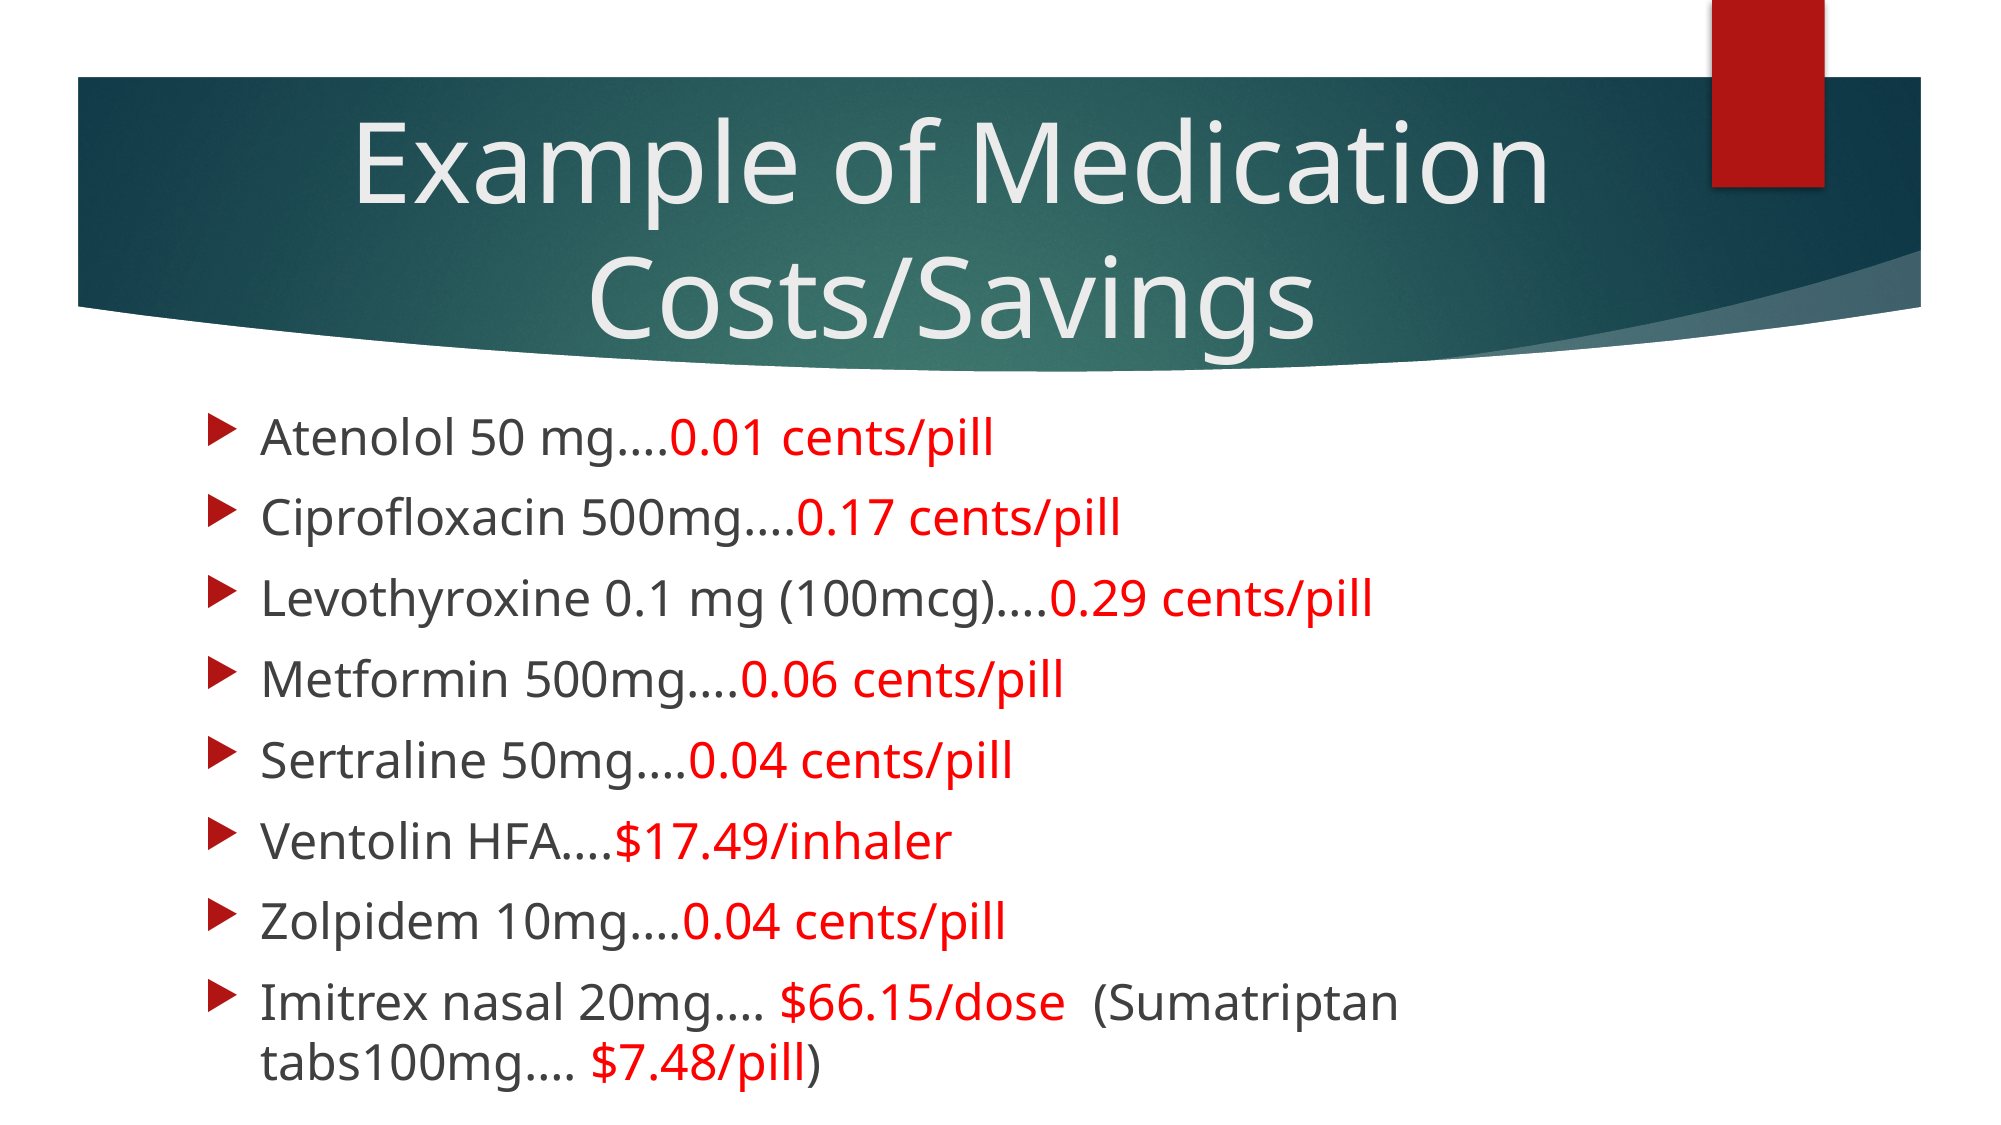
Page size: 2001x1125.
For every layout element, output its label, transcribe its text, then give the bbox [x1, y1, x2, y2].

title Example of Medication Costs/Savings [189, 98, 1715, 353]
list Atenolol 50 mg….0.01 cents/pill Ciprofloxacin 500mg….0.17 cents/pill Levothyroxine 0.1 mg (100mcg)….0.29 cents/pill Metformin 500mg….0.06 cents/pill Sertraline 50mg….0.04 cents/pill Ventolin HFA….$17.49/inhaler Zolpidem 10mg….0.04 cents/pill Imitrex nasal 20mg…. $66.15/dose (Sumatriptan tabs100mg…. $7.48/pill) [189, 397, 1638, 1114]
